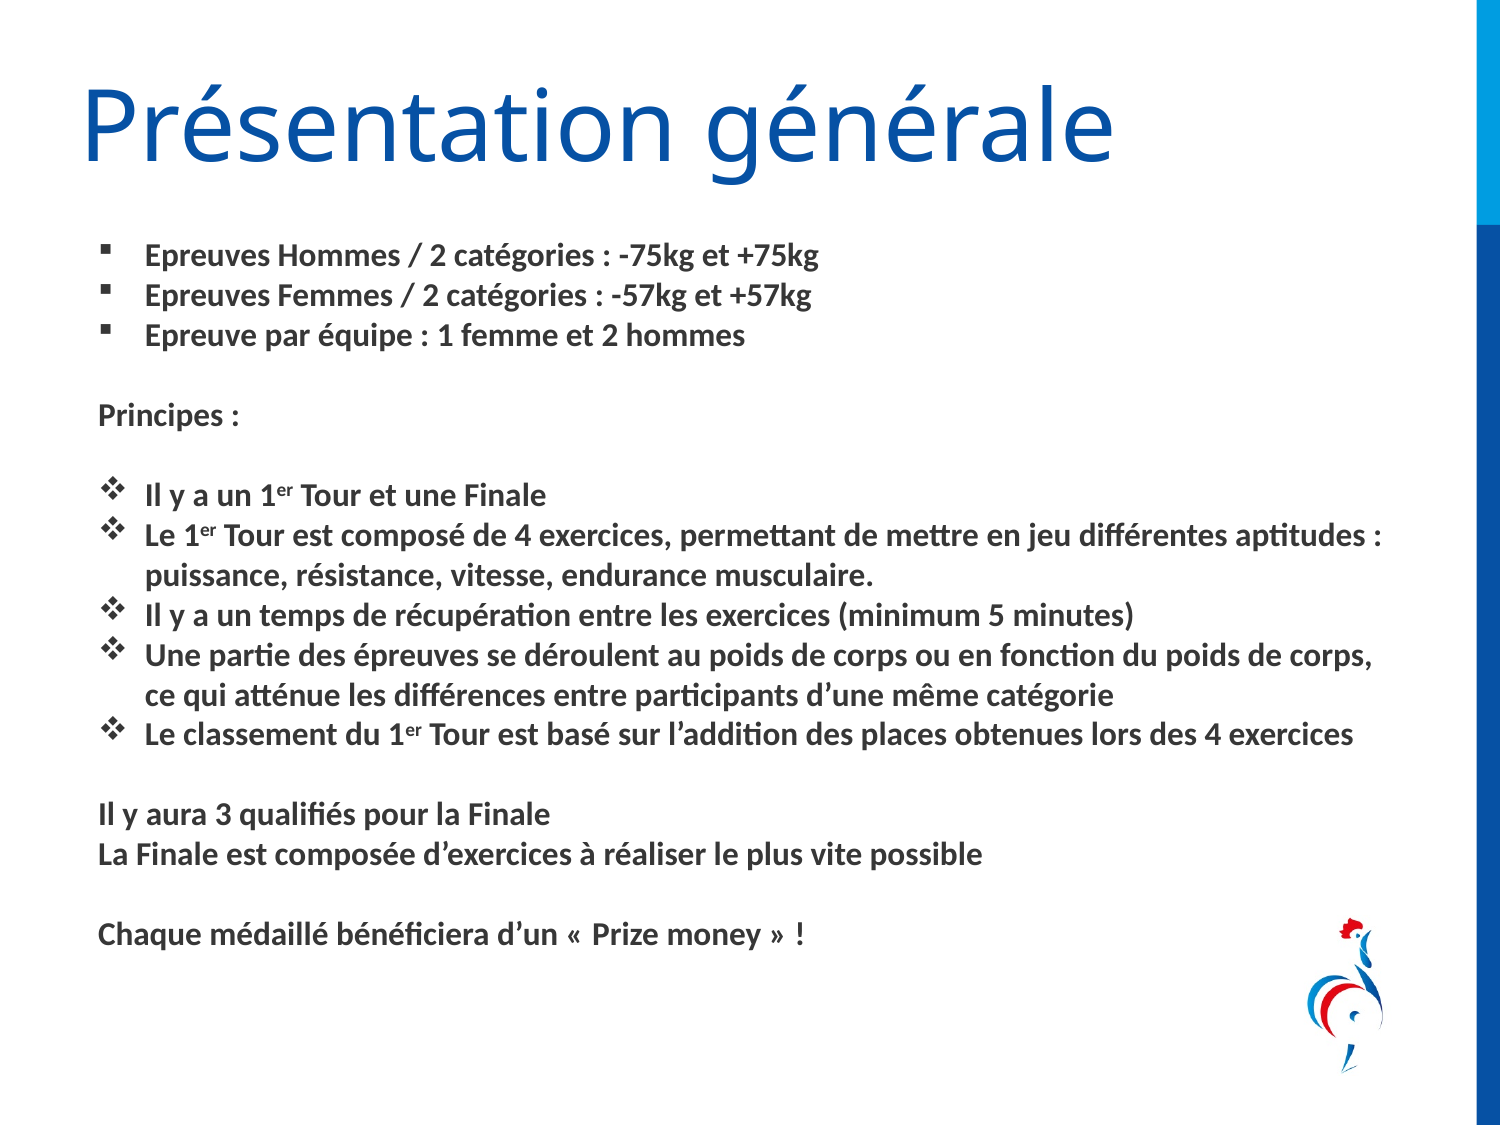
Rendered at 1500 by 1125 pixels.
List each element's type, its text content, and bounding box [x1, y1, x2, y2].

picture [1292, 914, 1399, 1077]
text_box Epreuves Hommes / 2 catégories : -75kg et +75kg Epreuves Femmes / 2 catégories : -57kg et +57kg Epreuve par équipe : 1 femme et 2 hommes Principes : Il y a un 1er Tour et une Finale Le 1er Tour est composé de 4 exercices, permettant de mettre en jeu différentes aptitudes : puissance, résistance, vitesse, endurance musculaire. Il y a un temps de récupération entre les exercices (minimum 5 minutes) Une partie des épreuves se déroulent au poids de corps ou en fonction du poids de corps, ce qui atténue les différences entre participants d’une même catégorie Le classement du 1er Tour est basé sur l’addition des places obtenues lors des 4 exercices Il y aura 3 qualifiés pour la Finale La Finale est composée d’exercices à réaliser le plus vite possible Chaque médaillé bénéficiera d’un « Prize money » ! [83, 226, 1426, 1120]
text_box Présentation générale [64, 54, 1436, 190]
